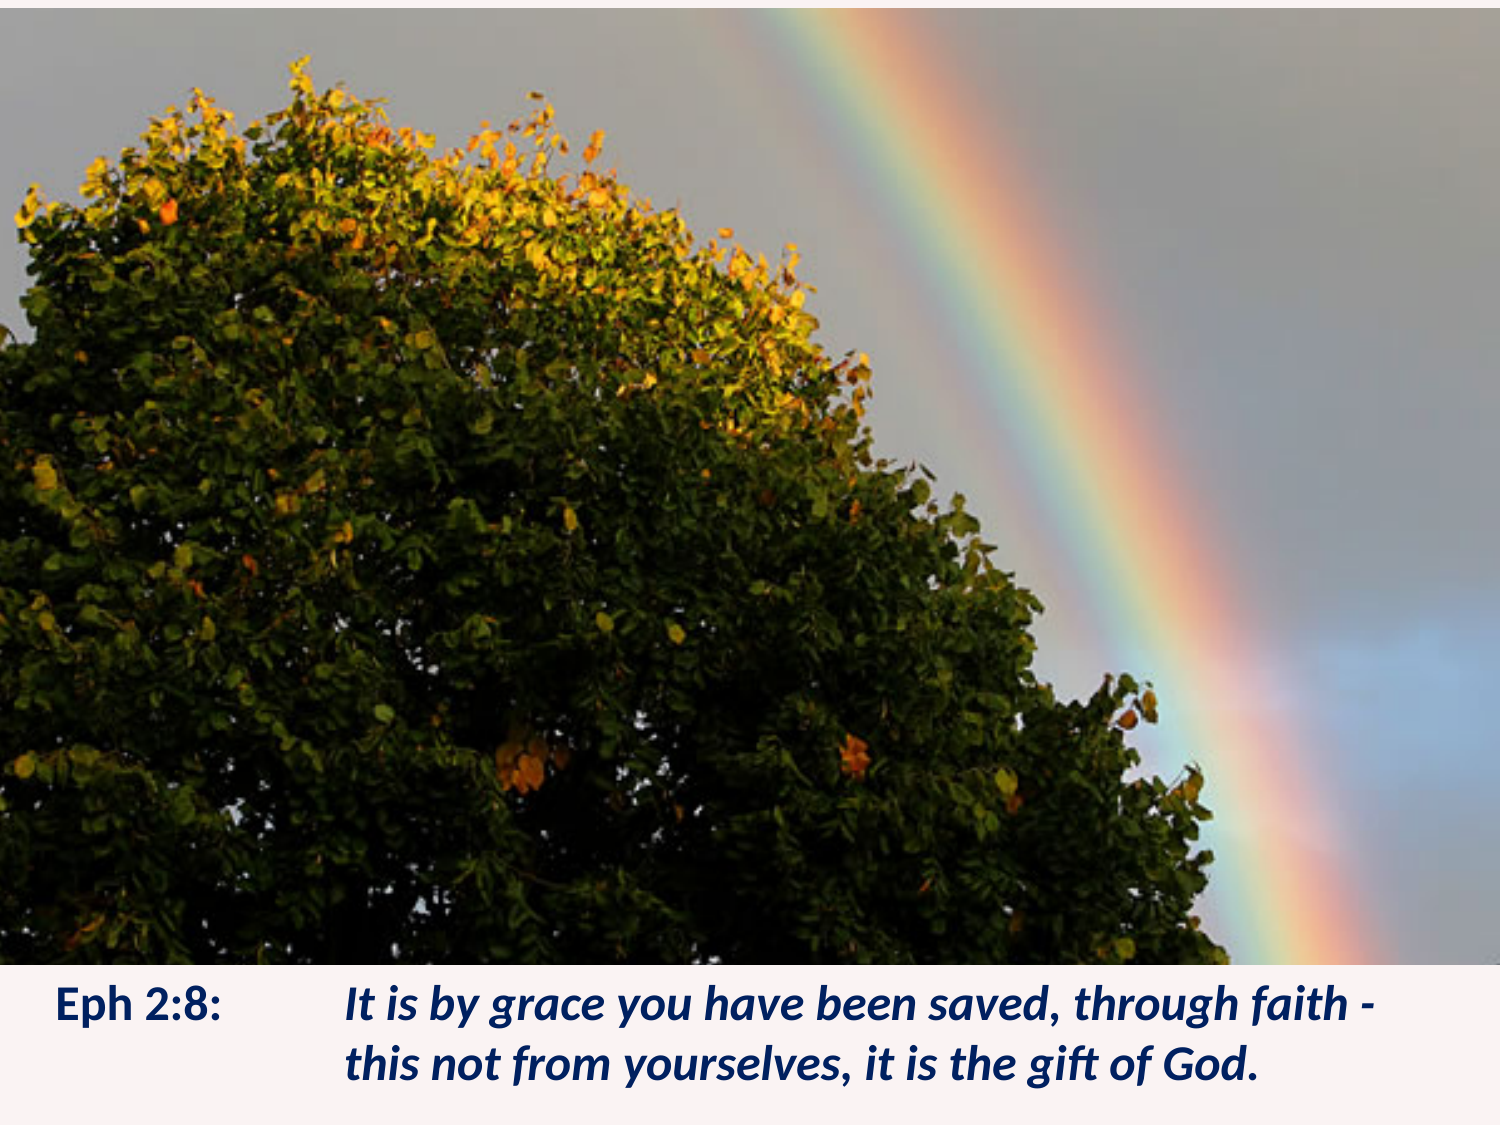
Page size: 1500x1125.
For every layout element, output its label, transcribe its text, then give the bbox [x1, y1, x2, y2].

text_box Eph 2:8: It is by grace you have been saved, through faith - this not from yourselves, it is the gift of God. [29, 973, 1471, 1098]
picture [0, 8, 1500, 965]
